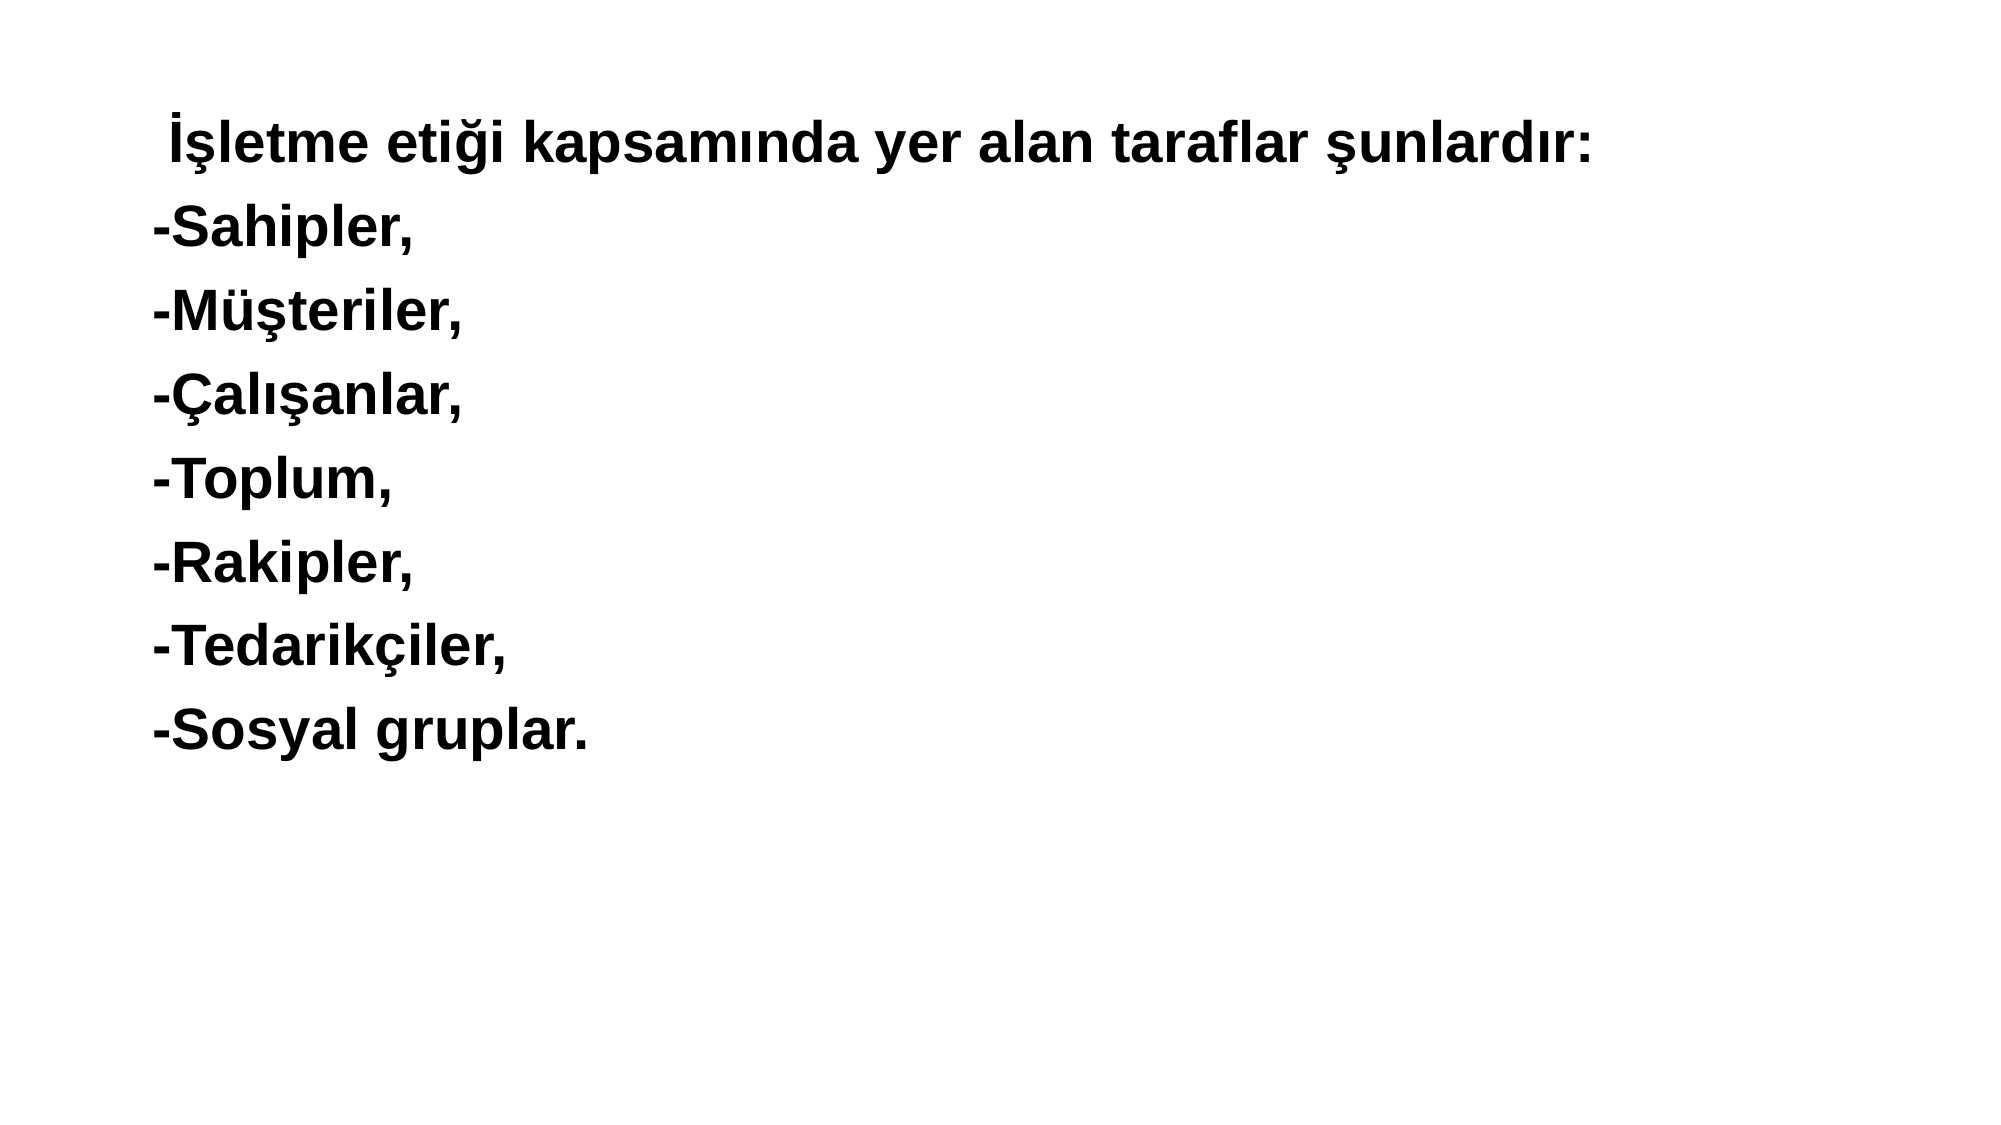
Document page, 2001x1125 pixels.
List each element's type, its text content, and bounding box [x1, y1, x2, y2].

list İşletme etiği kapsamında yer alan taraflar şunlardır: -Sahipler, -Müşteriler, -Çalışanlar, -Toplum, -Rakipler, -Tedarikçiler, -Sosyal gruplar. [137, 105, 1863, 1014]
